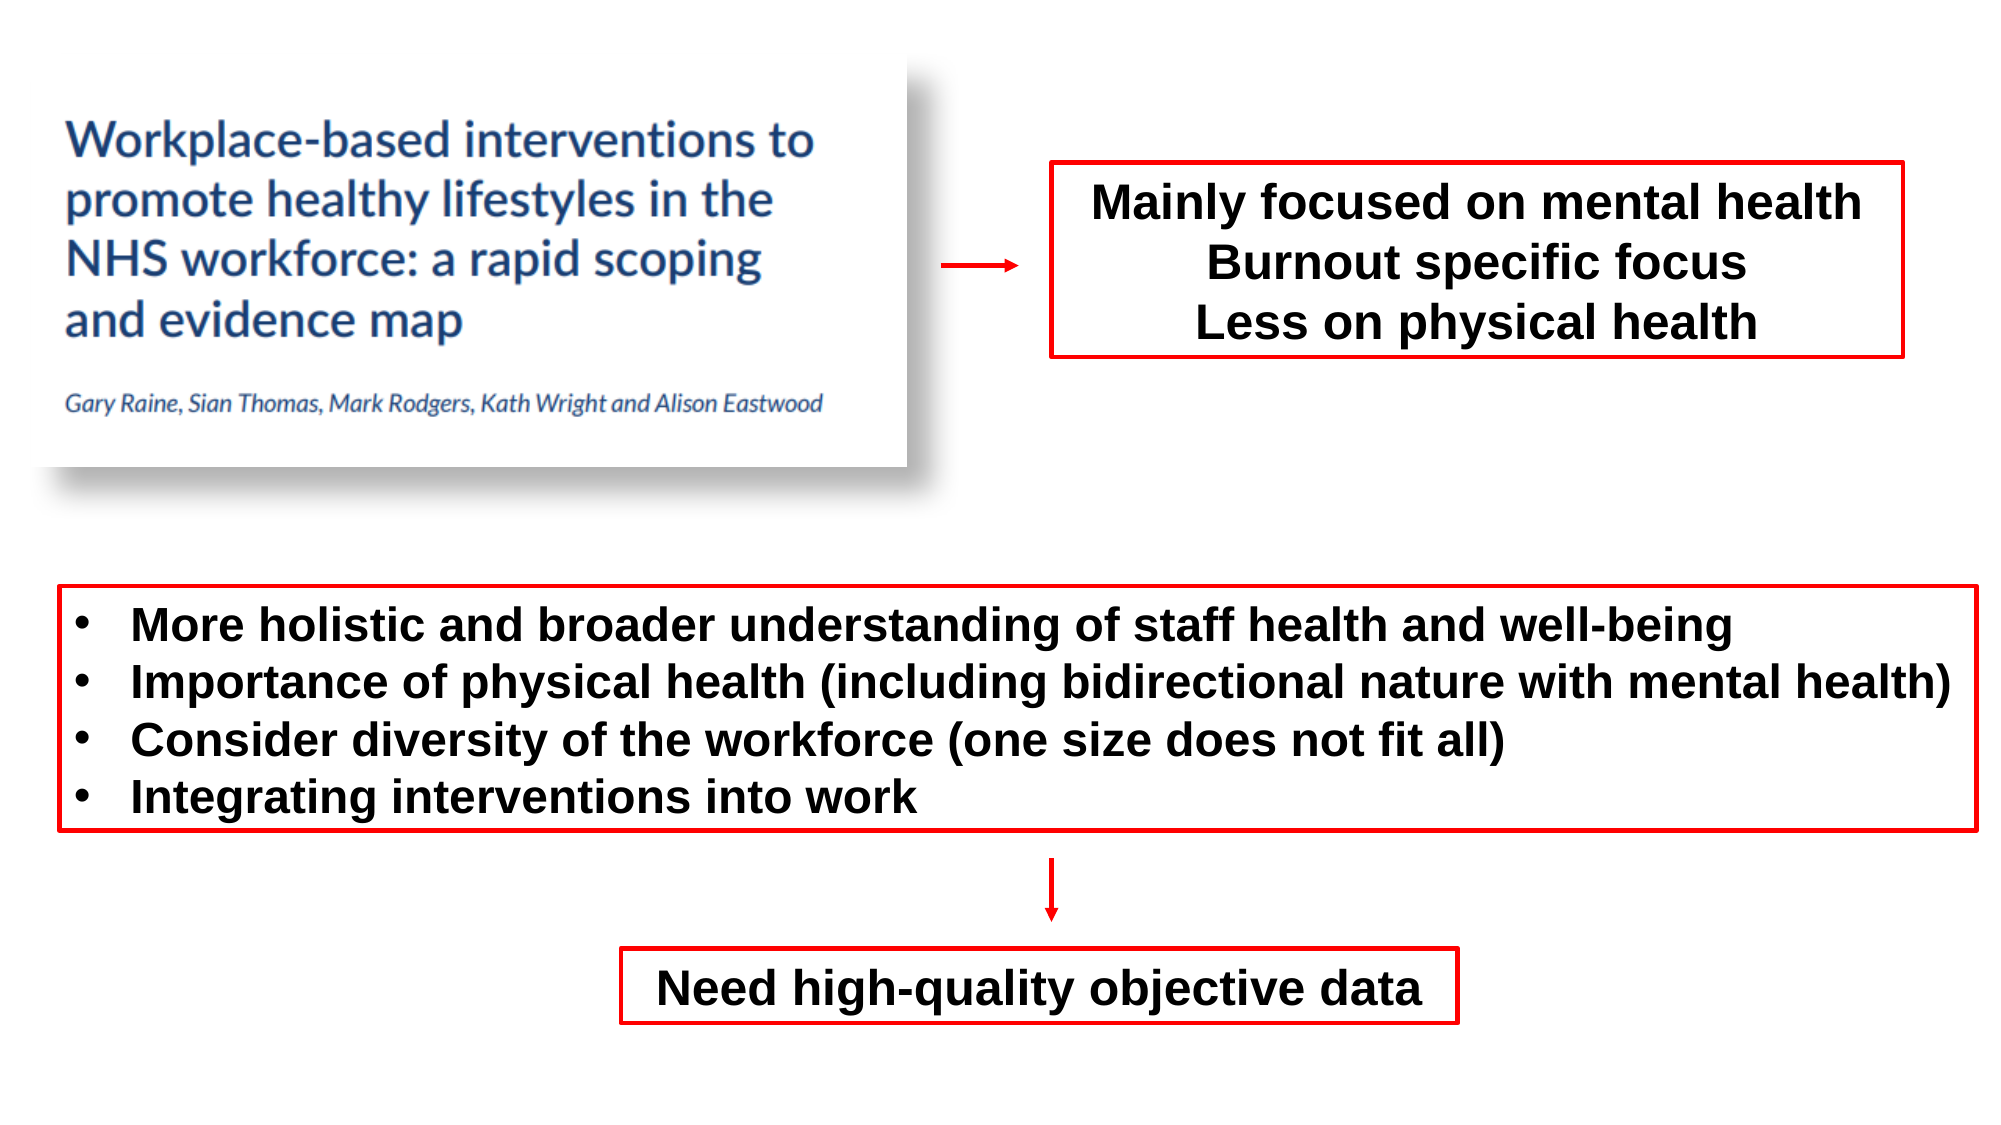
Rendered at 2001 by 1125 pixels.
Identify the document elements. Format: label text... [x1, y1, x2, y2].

text_box Mainly focused on mental health Burnout specific focus Less on physical health [1051, 162, 1903, 357]
text_box More holistic and broader understanding of staff health and well-being Importance of physical health (including bidirectional nature with mental health) Consider diversity of the workforce (one size does not fit all) Integrating interventions into work [59, 586, 1977, 831]
text_box Need high-quality objective data [620, 948, 1458, 1024]
picture [31, 54, 907, 468]
